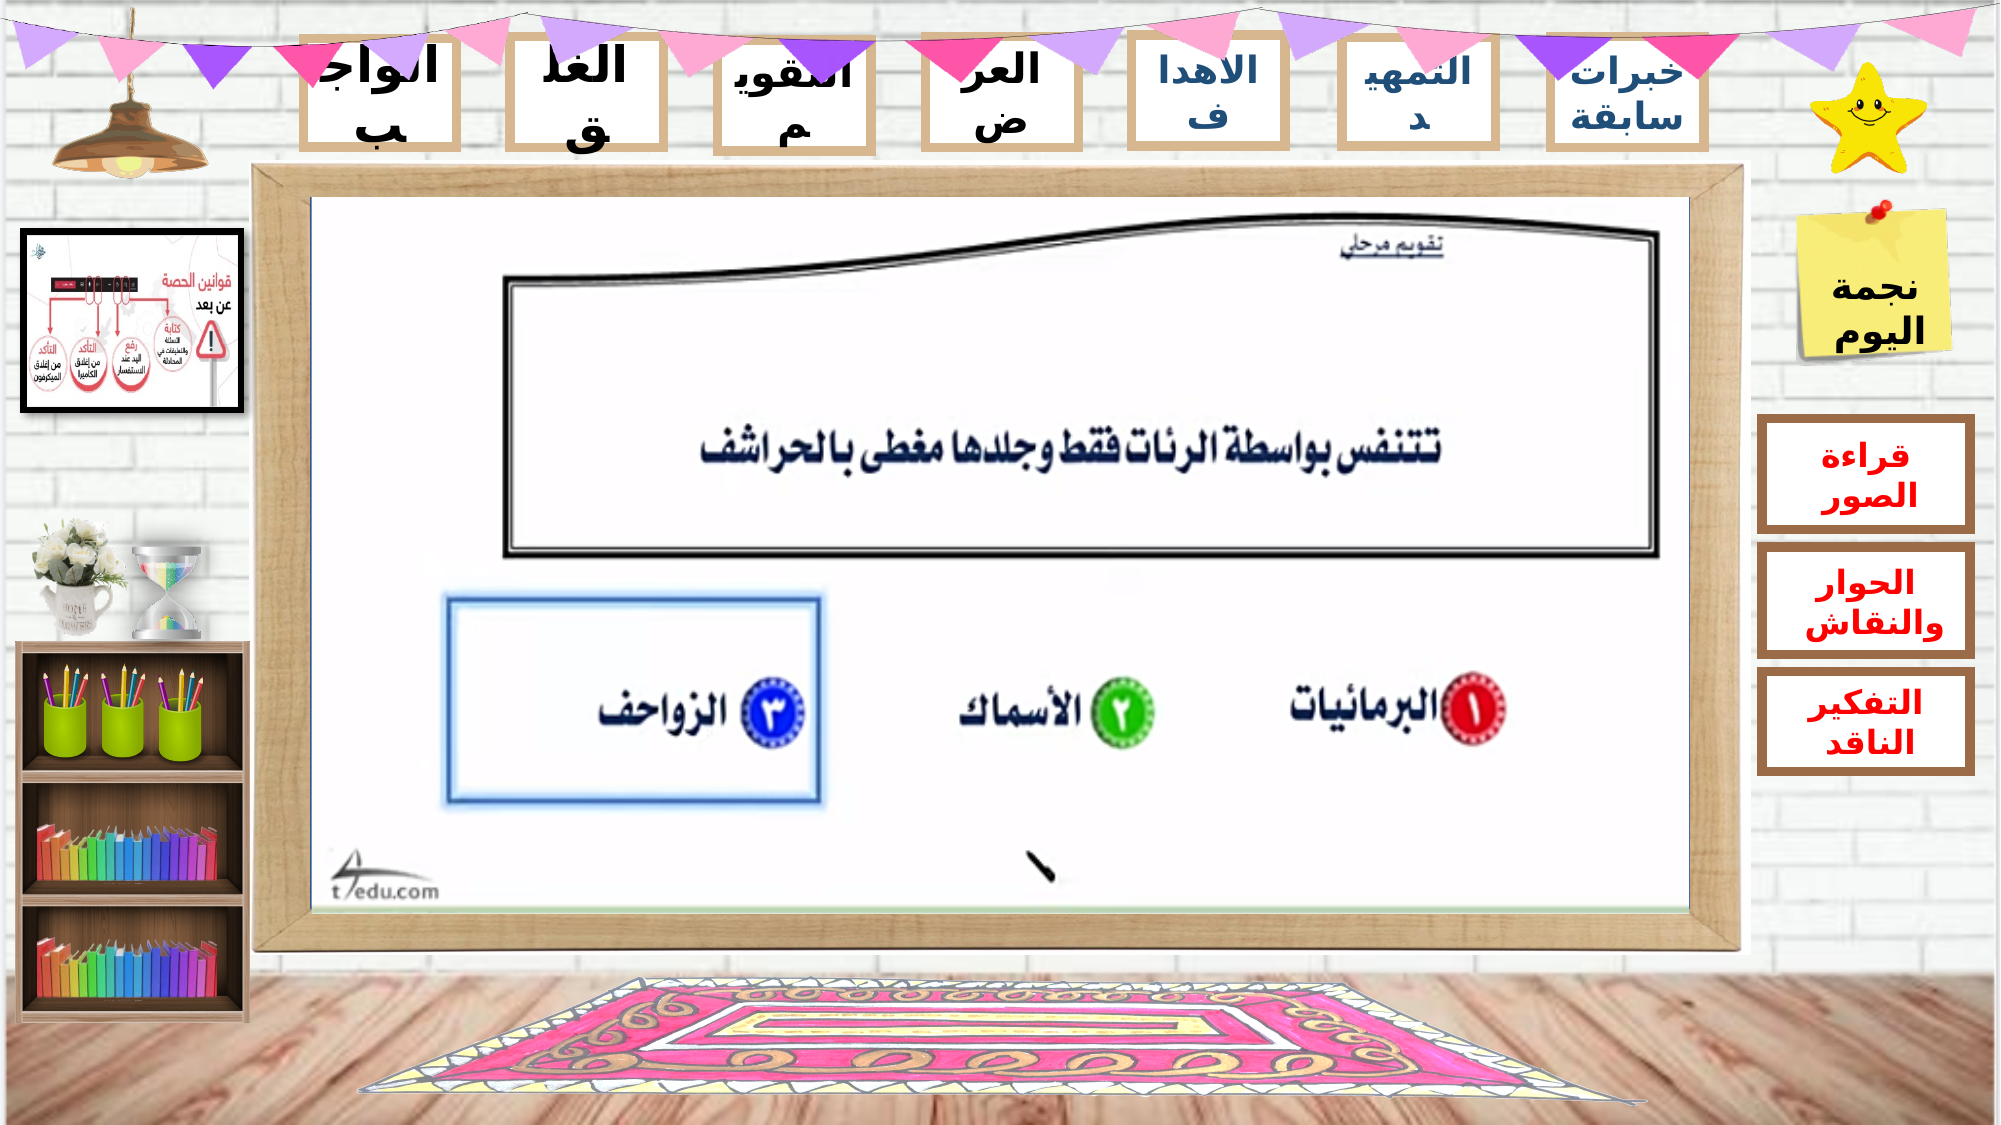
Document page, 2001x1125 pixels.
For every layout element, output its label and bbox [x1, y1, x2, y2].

text_box [1762, 418, 1971, 772]
picture [0, 0, 2000, 1125]
